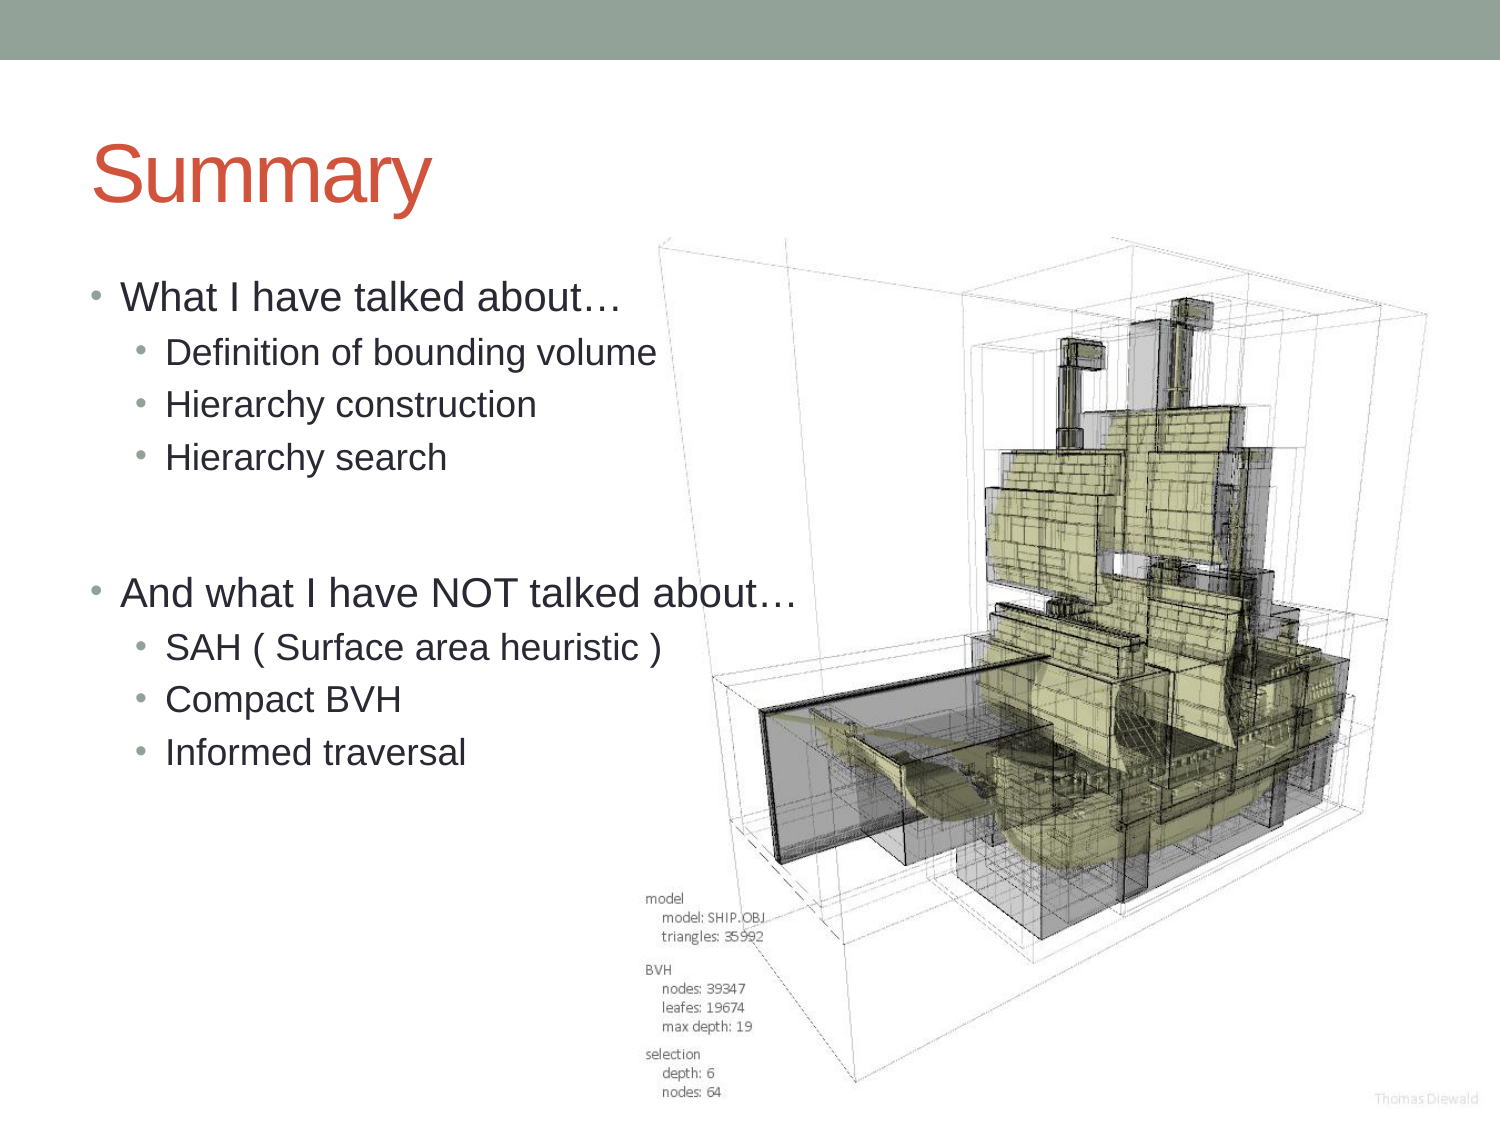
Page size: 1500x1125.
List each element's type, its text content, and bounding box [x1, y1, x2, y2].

list What I have talked about… Definition of bounding volume Hierarchy construction Hierarchy search And what I have NOT talked about… SAH ( Surface area heuristic ) Compact BVH Informed traversal [75, 262, 609, 1063]
picture [612, 237, 1500, 1125]
title Summary [75, 87, 1425, 250]
